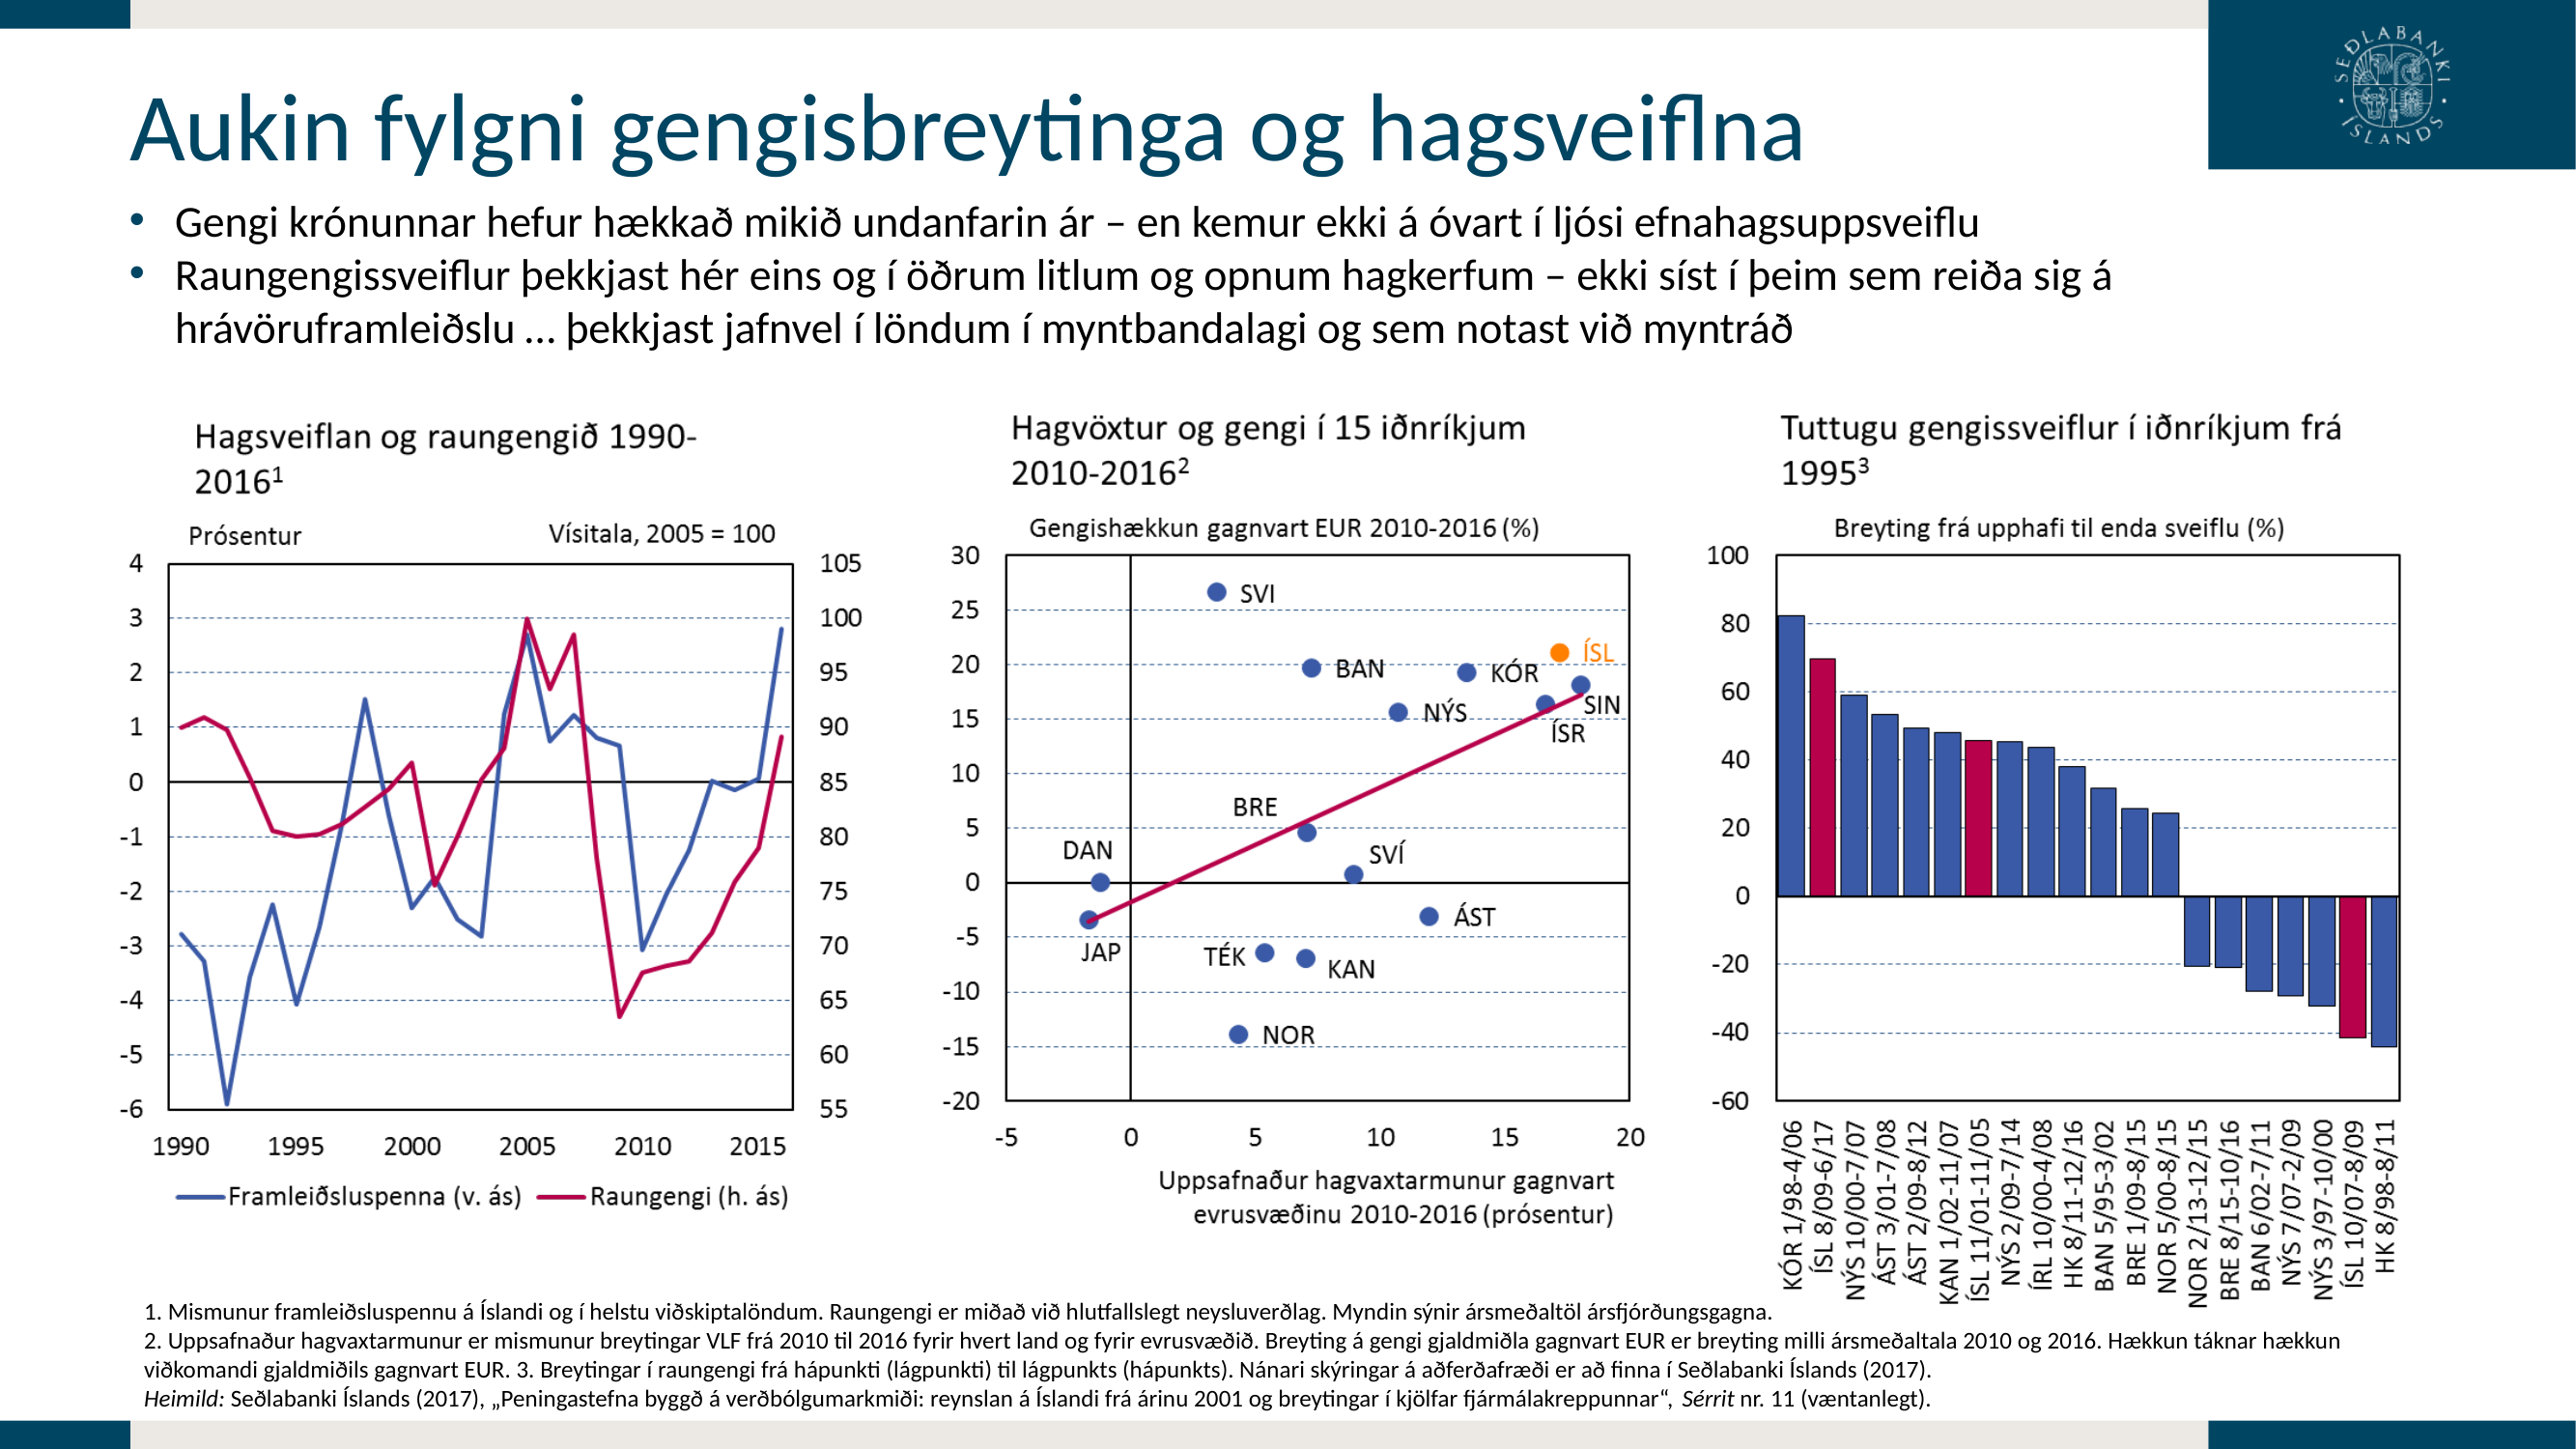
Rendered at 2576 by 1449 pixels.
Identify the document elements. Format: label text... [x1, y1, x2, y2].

title Aukin fylgni gengisbreytinga og hagsveiflna [129, 86, 2178, 192]
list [113, 382, 2453, 1409]
list Gengi krónunnar hefur hækkað mikið undanfarin ár – en kemur ekki á óvart í ljósi efnahagsuppsveiflu Raungengissveiflur þekkjast hér eins og í öðrum litlum og opnum hagkerfum – ekki síst í þeim sem reiða sig á hrávöruframleiðslu … þekkjast jafnvel í löndum í myntbandalagi og sem notast við myntráð [129, 192, 2448, 379]
